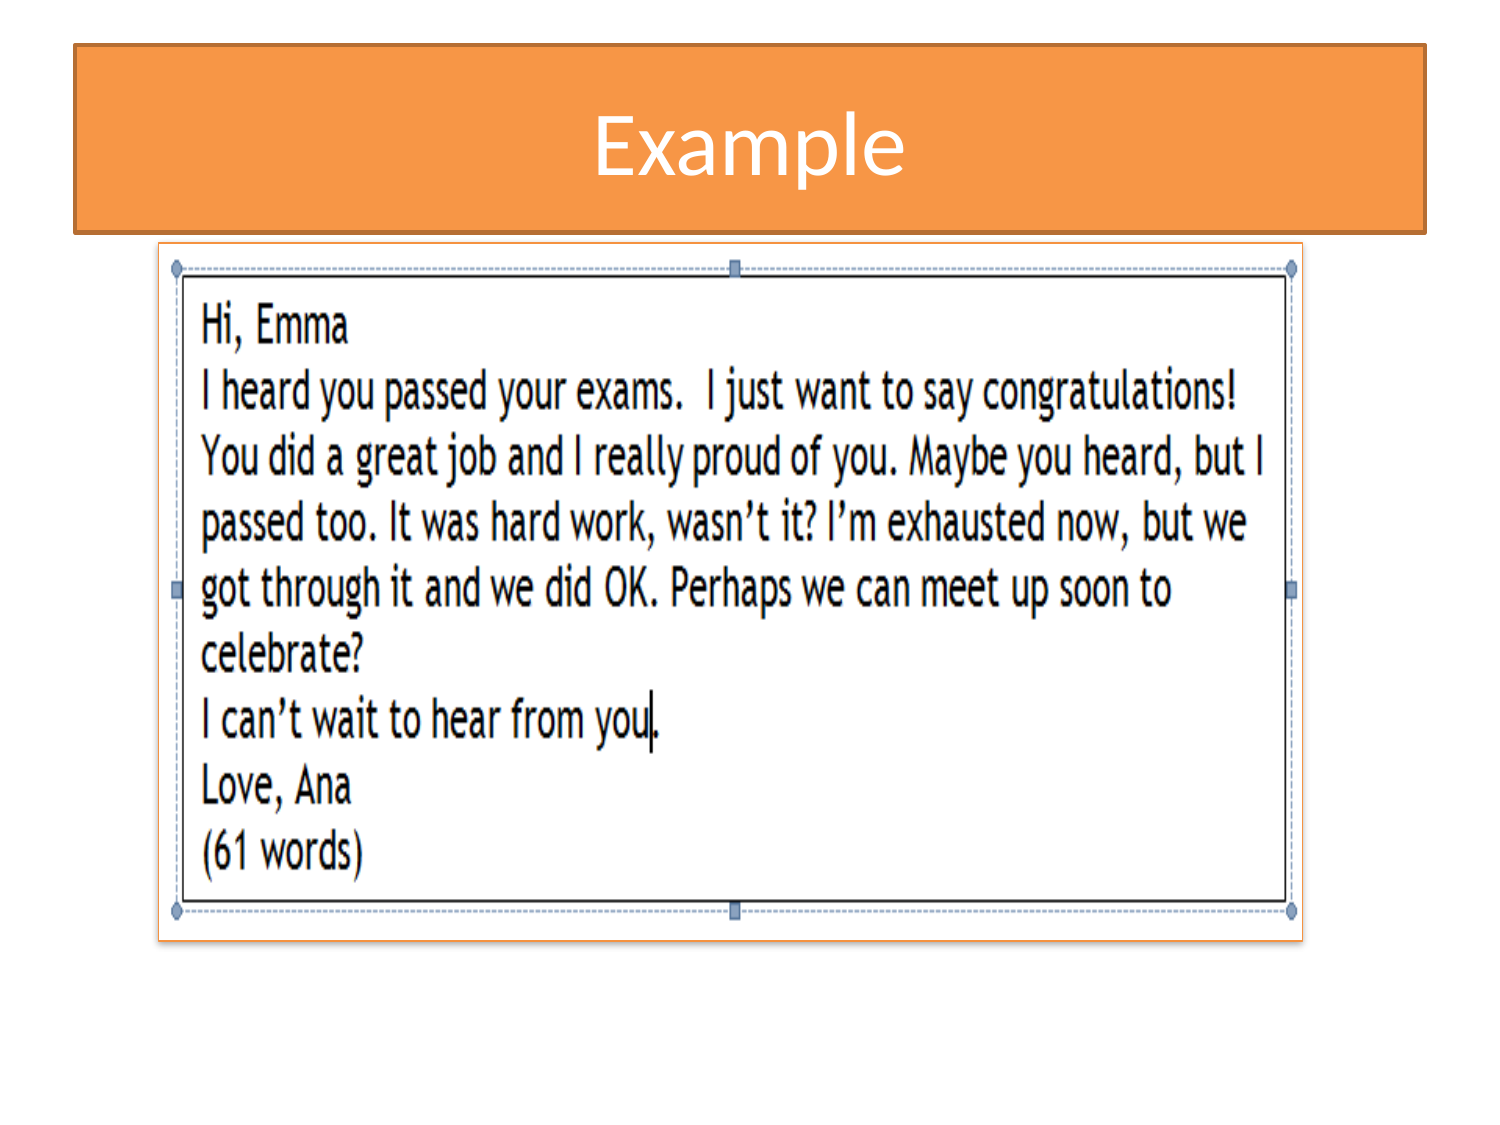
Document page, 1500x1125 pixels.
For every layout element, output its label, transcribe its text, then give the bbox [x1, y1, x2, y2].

title Example [73, 43, 1427, 235]
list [159, 243, 1302, 941]
